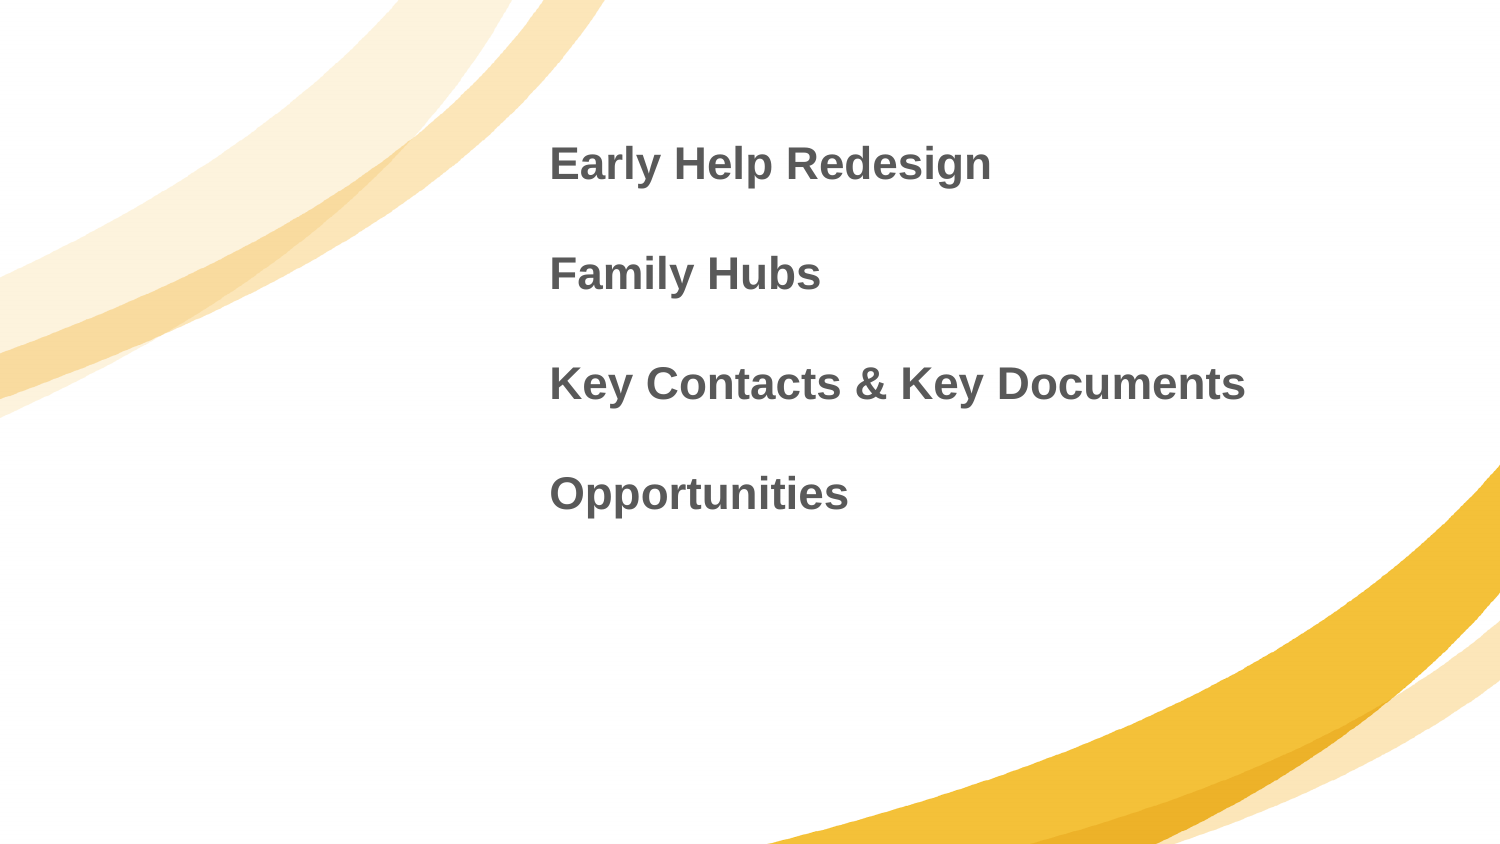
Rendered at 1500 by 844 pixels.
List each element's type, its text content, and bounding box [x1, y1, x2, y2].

picture [0, 0, 1500, 844]
text_box Early Help Redesign Family Hubs Key Contacts & Key Documents Opportunities [534, 118, 1445, 624]
